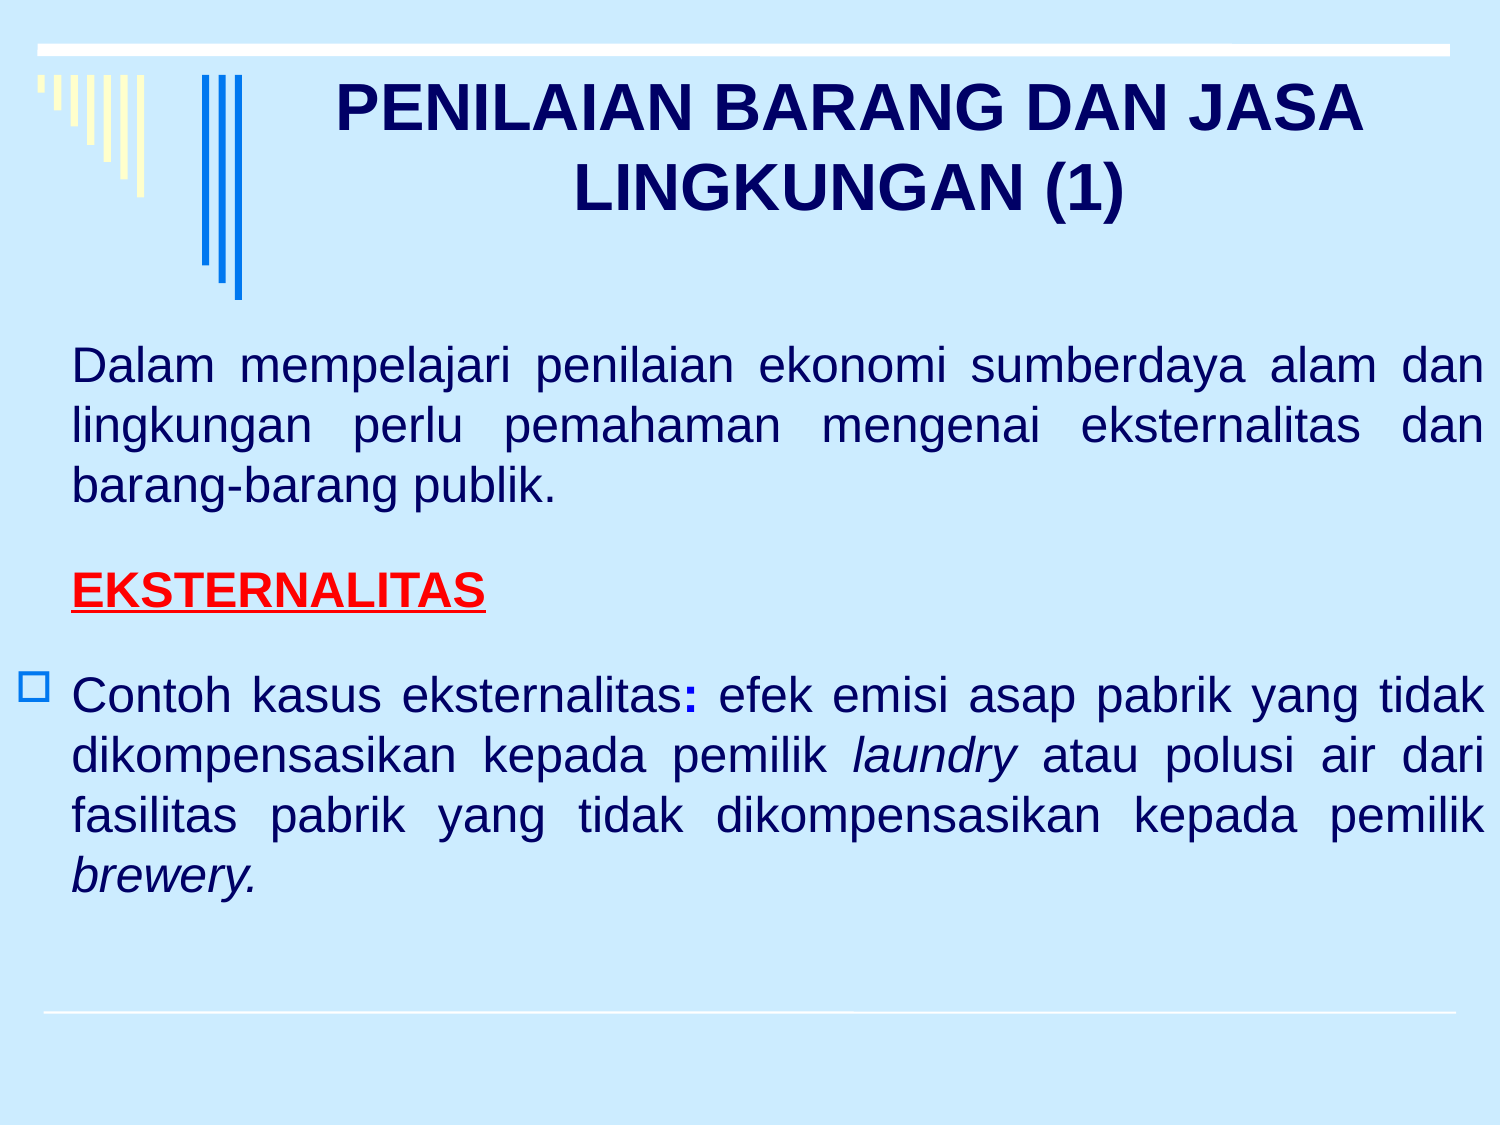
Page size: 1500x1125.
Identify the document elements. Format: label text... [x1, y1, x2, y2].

list Dalam mempelajari penilaian ekonomi sumberdaya alam dan lingkungan perlu pemahaman mengenai eksternalitas dan barang-barang publik. EKSTERNALITAS Contoh kasus eksternalitas: efek emisi asap pabrik yang tidak dikompensasikan kepada pemilik laundry atau polusi air dari fasilitas pabrik yang tidak dikompensasikan kepada pemilik brewery. [0, 324, 1500, 1125]
title PENILAIAN BARANG DAN JASA LINGKUNGAN (1) [274, 49, 1426, 238]
